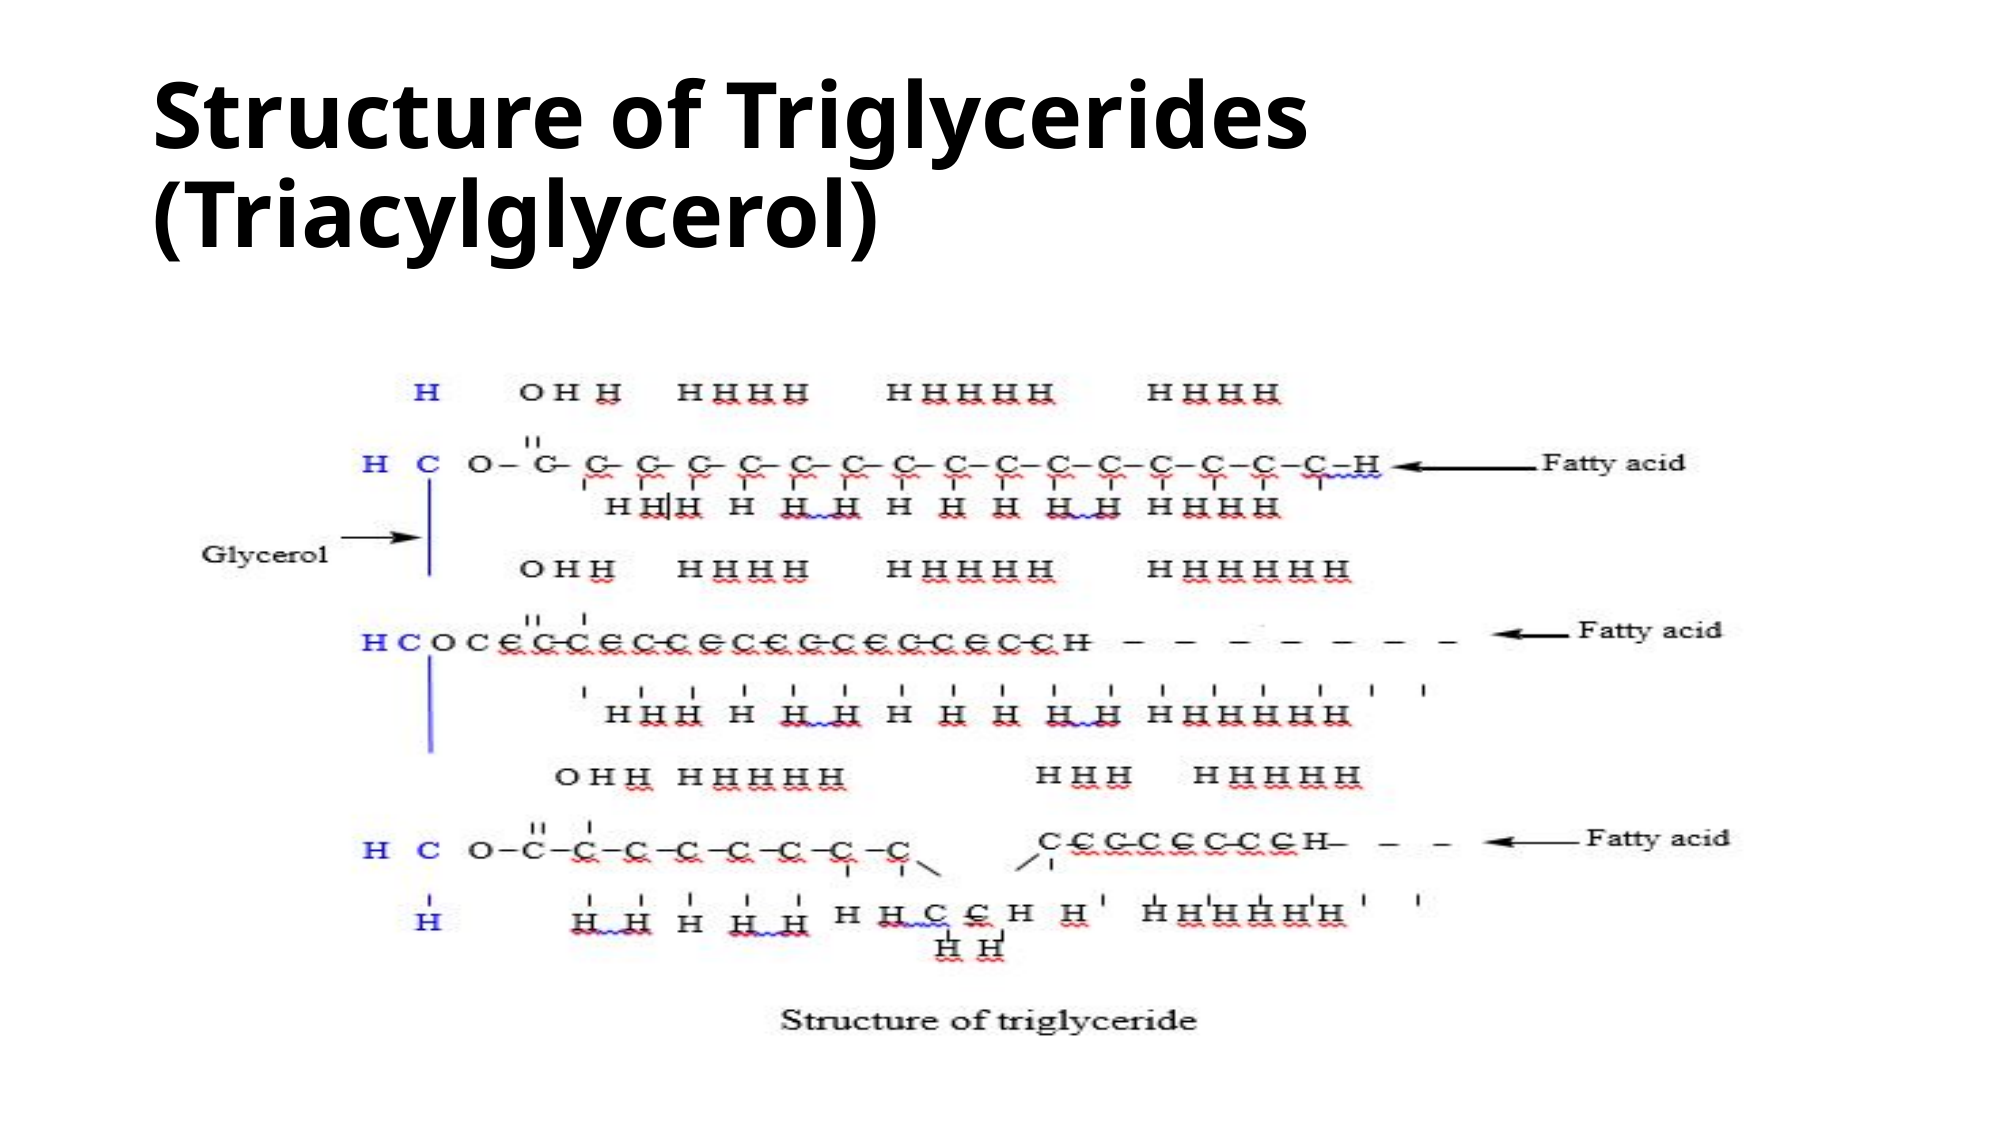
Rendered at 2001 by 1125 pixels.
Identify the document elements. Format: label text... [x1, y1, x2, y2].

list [179, 344, 1863, 1078]
title Structure of Triglycerides (Triacylglycerol) [137, 59, 1863, 278]
